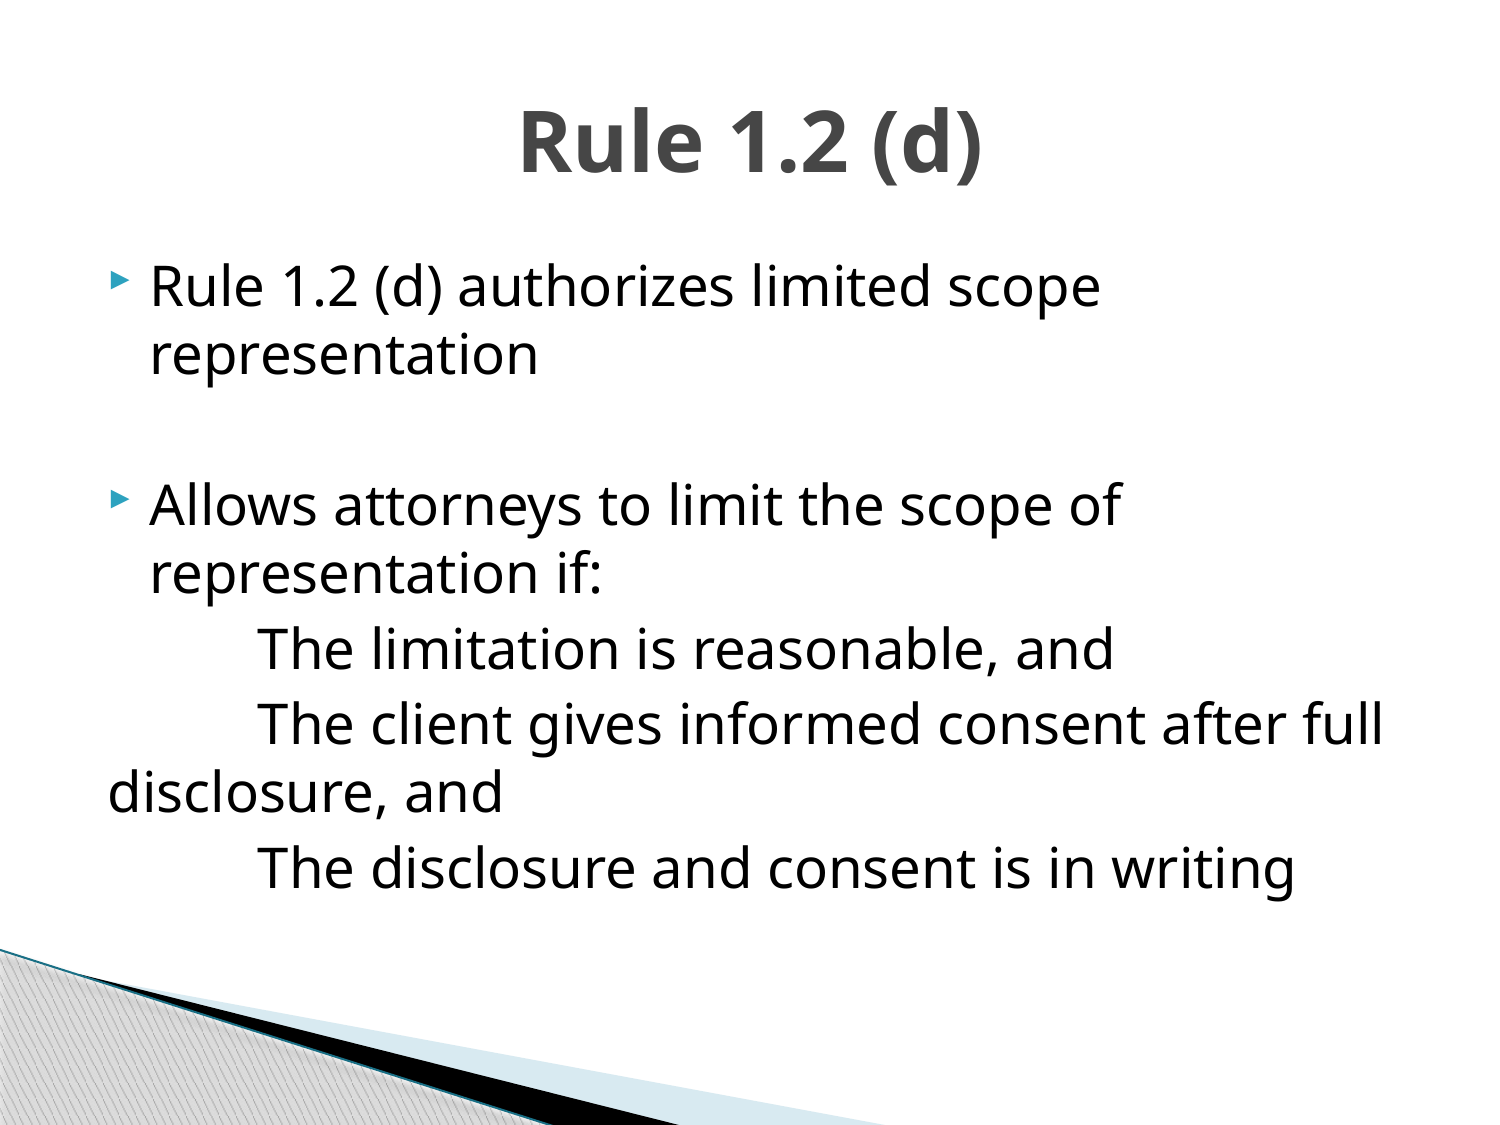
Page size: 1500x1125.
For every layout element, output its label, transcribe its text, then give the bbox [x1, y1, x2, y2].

list Rule 1.2 (d) authorizes limited scope representation Allows attorneys to limit the scope of representation if: The limitation is reasonable, and The client gives informed consent after full disclosure, and The disclosure and consent is in writing [75, 243, 1425, 986]
title Rule 1.2 (d) [75, 45, 1425, 233]
